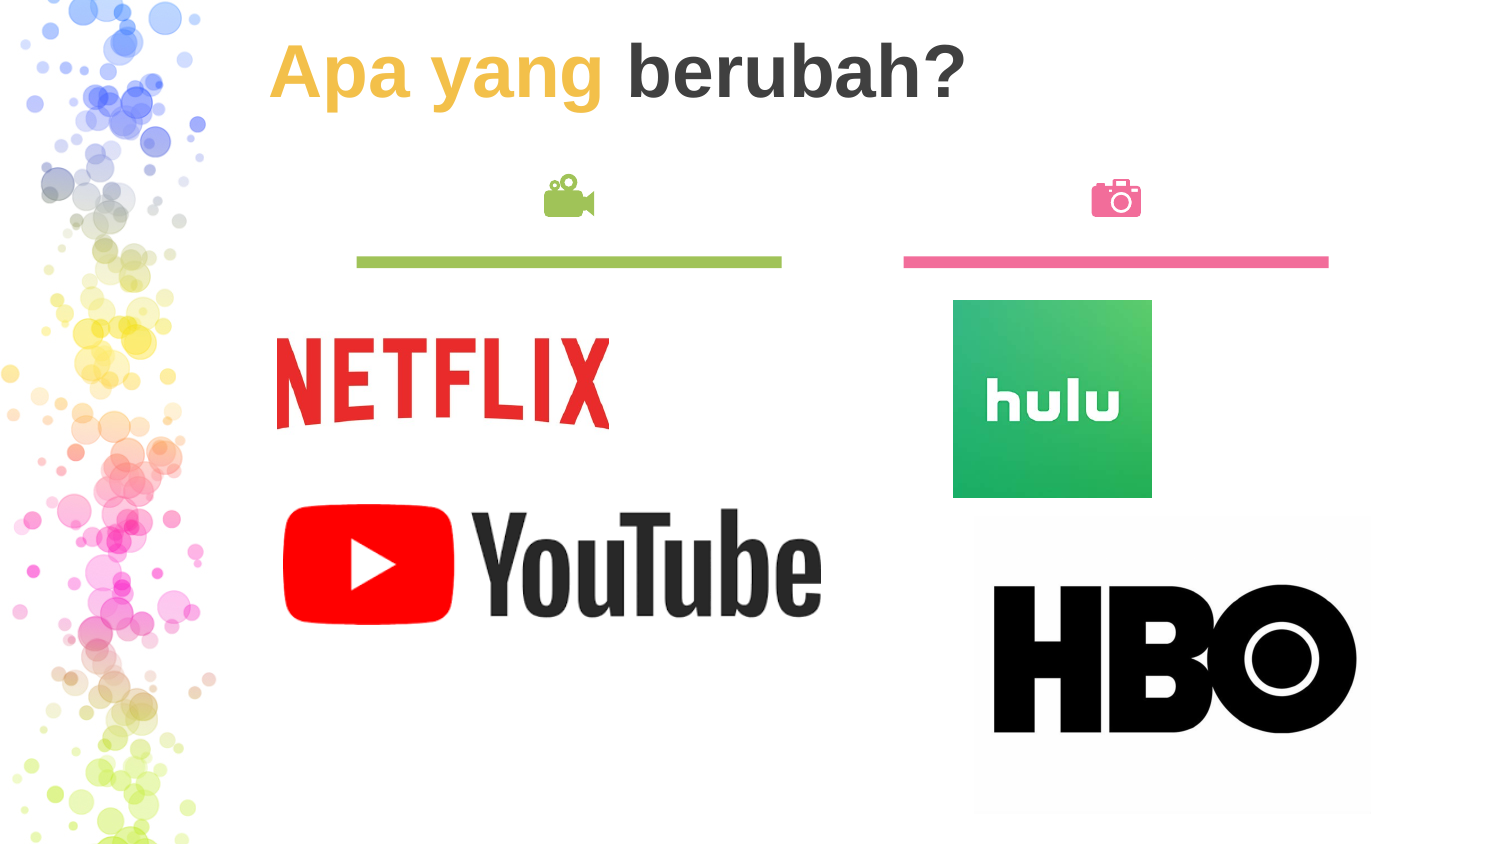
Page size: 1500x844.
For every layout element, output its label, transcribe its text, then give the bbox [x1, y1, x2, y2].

picture [0, 0, 1500, 844]
title Apa yang berubah? [253, 4, 1500, 132]
text_box [1089, 177, 1143, 220]
text_box [901, 254, 1331, 270]
text_box [542, 171, 597, 220]
text_box [354, 254, 784, 270]
